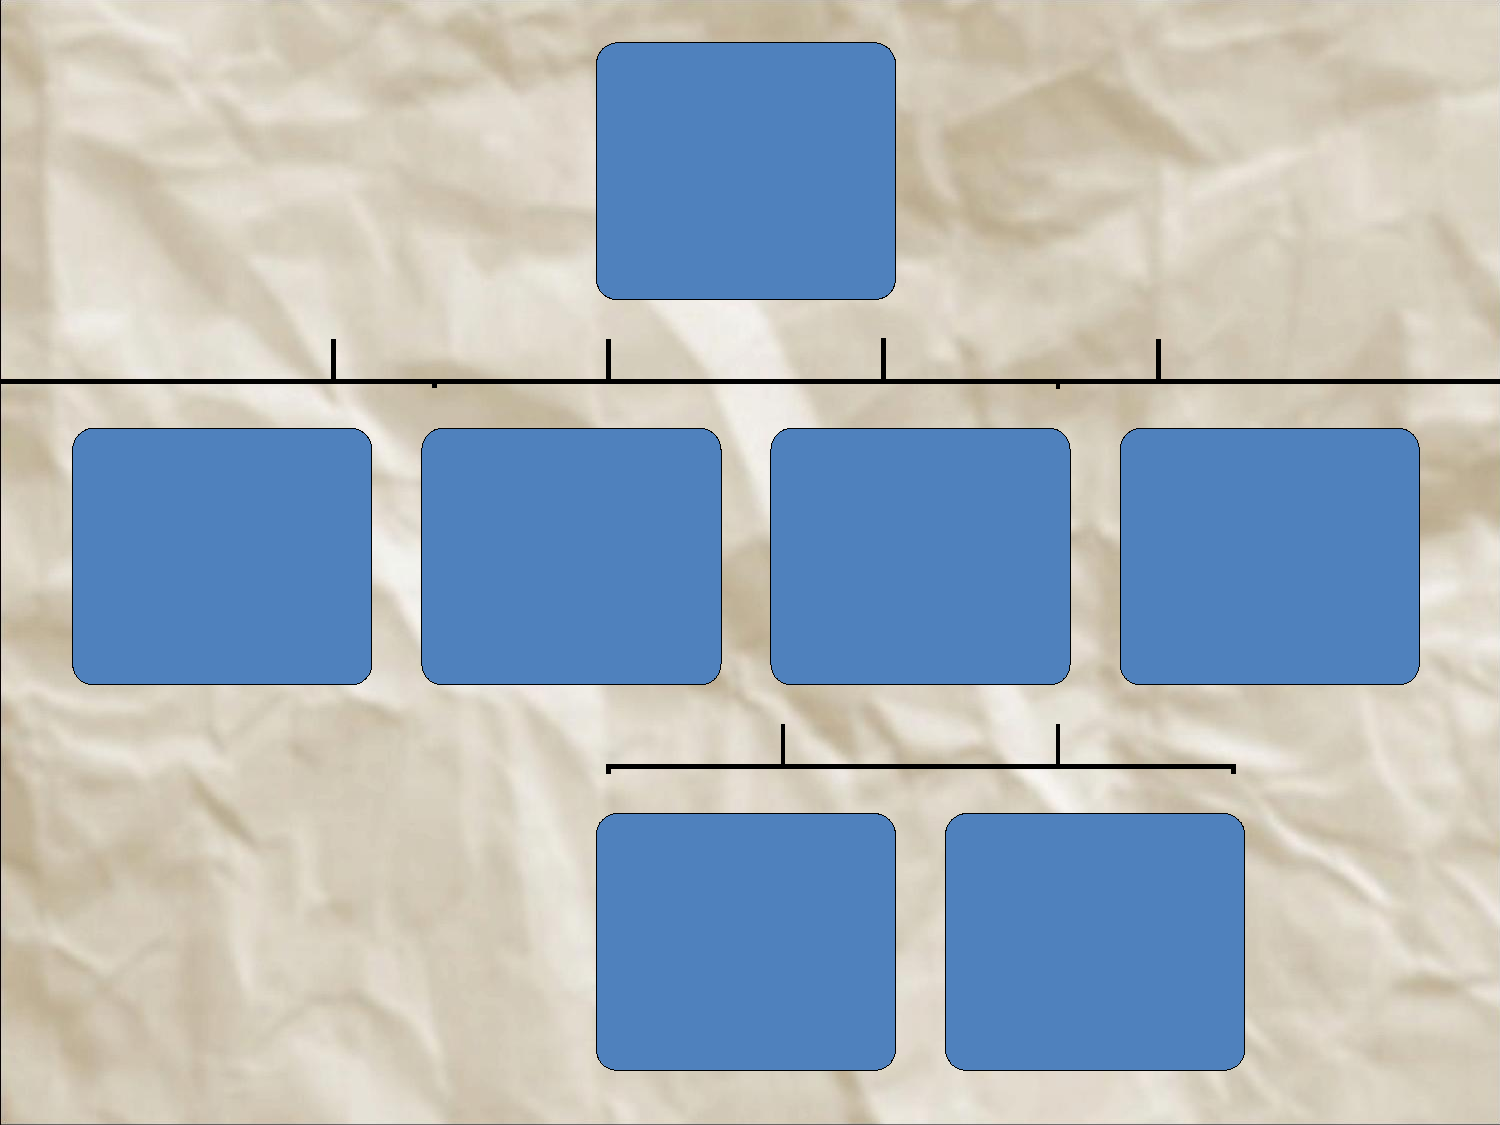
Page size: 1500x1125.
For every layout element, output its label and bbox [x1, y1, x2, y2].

text_box [72, 42, 1420, 379]
picture [0, 0, 1500, 379]
text_box [72, 384, 1420, 1071]
picture [0, 384, 1500, 1125]
